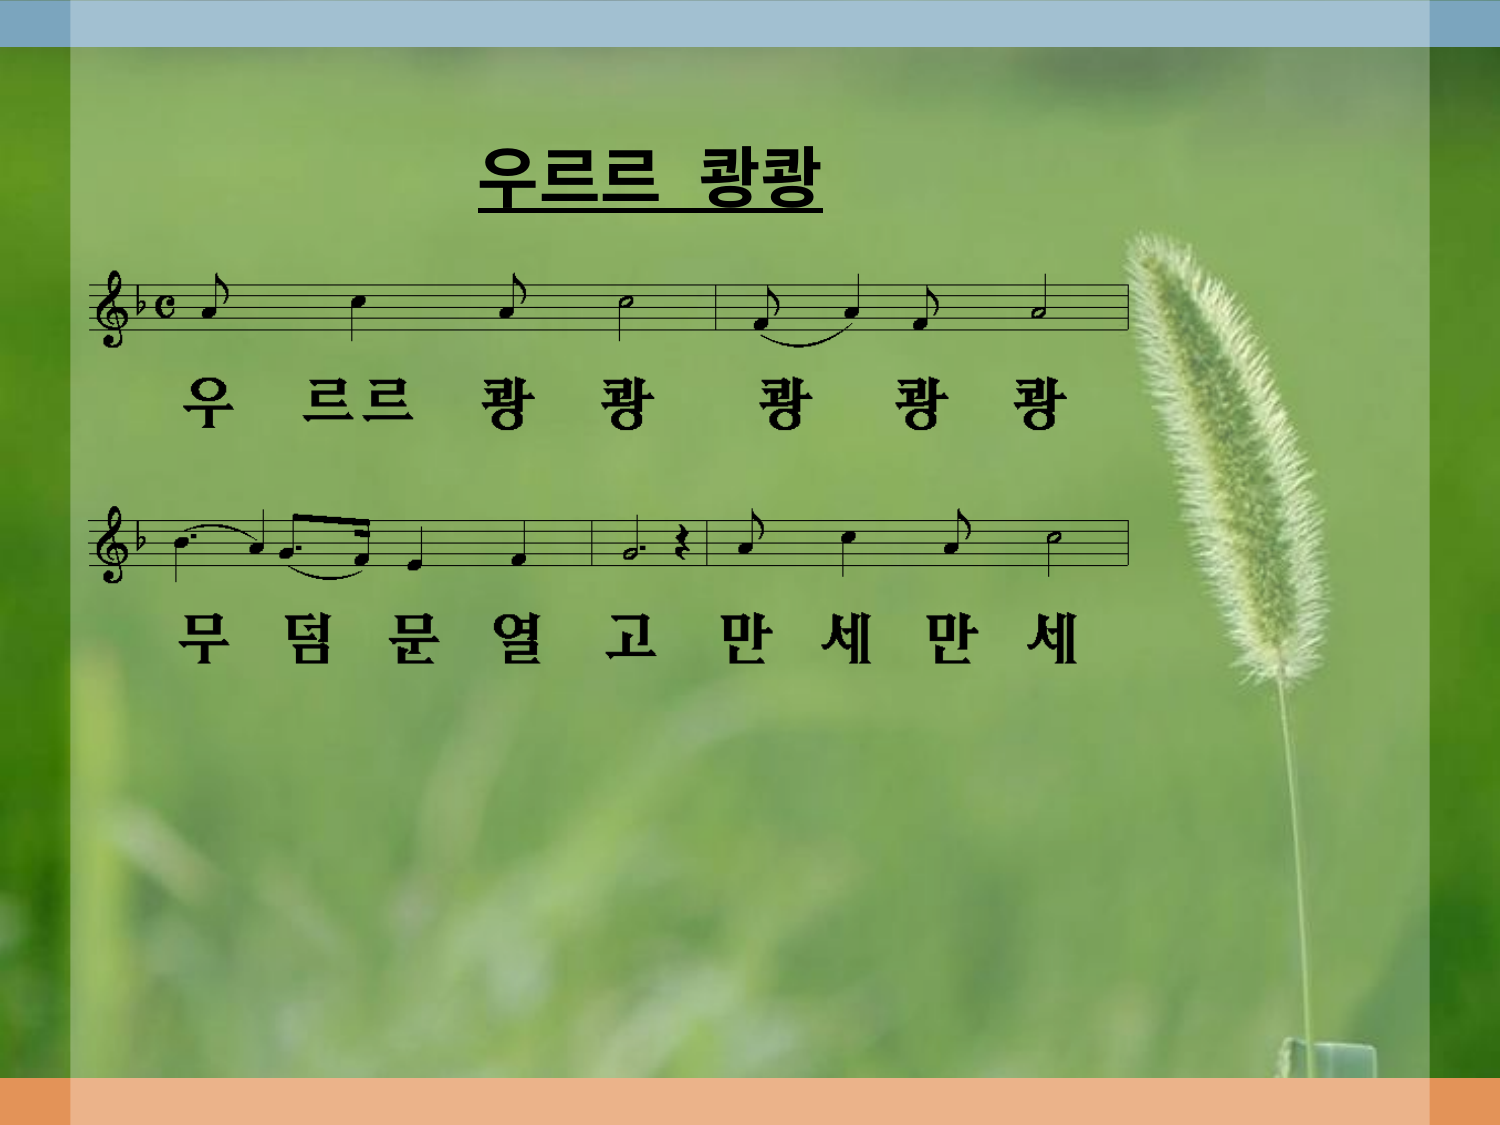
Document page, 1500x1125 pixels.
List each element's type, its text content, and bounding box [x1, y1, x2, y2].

picture [0, 47, 1172, 1078]
text_box 우르르 쾅쾅 [316, 128, 985, 184]
picture [1430, 47, 1500, 1078]
